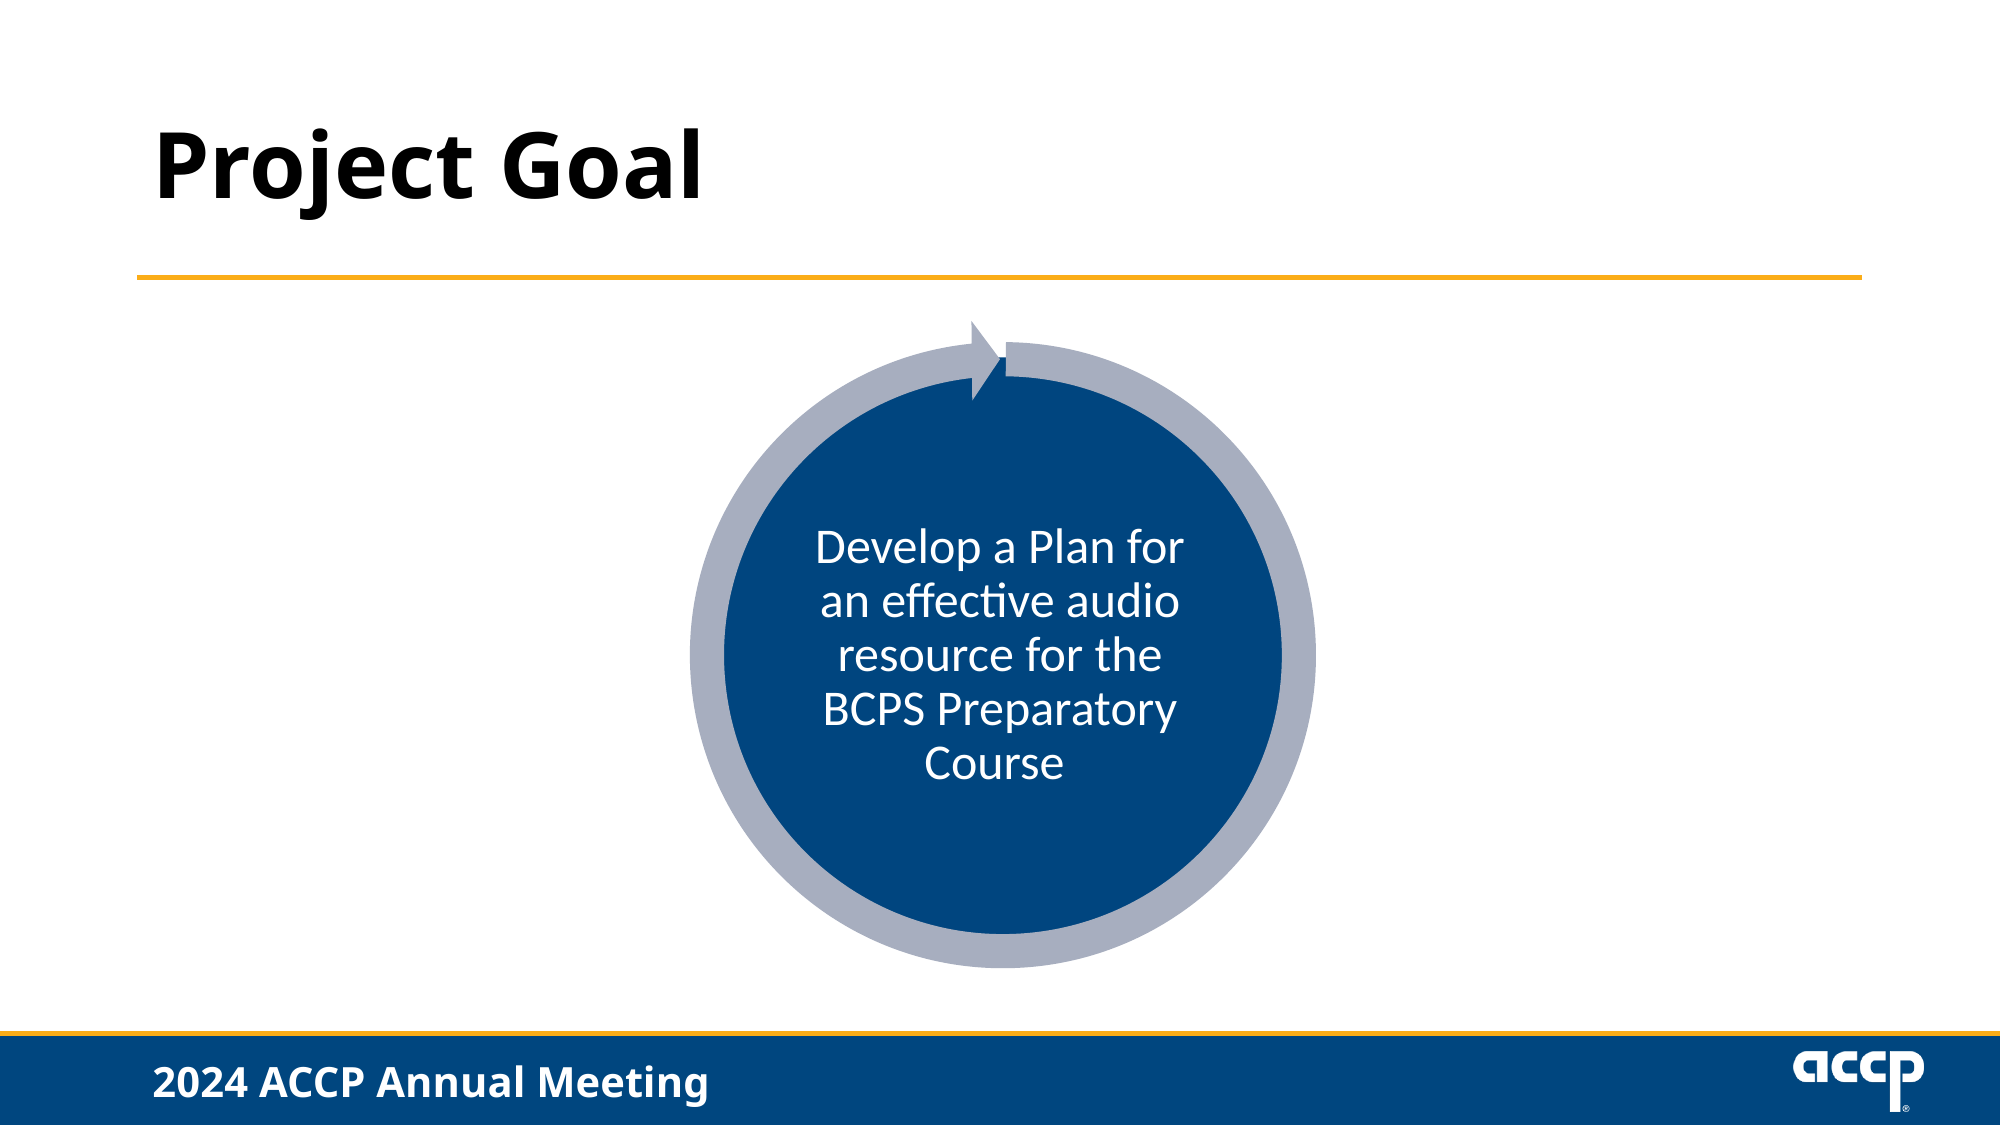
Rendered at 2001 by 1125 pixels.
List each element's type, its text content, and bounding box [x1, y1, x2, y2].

picture [1793, 1051, 1924, 1112]
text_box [667, 319, 1339, 991]
title Project Goal [137, 59, 1863, 278]
